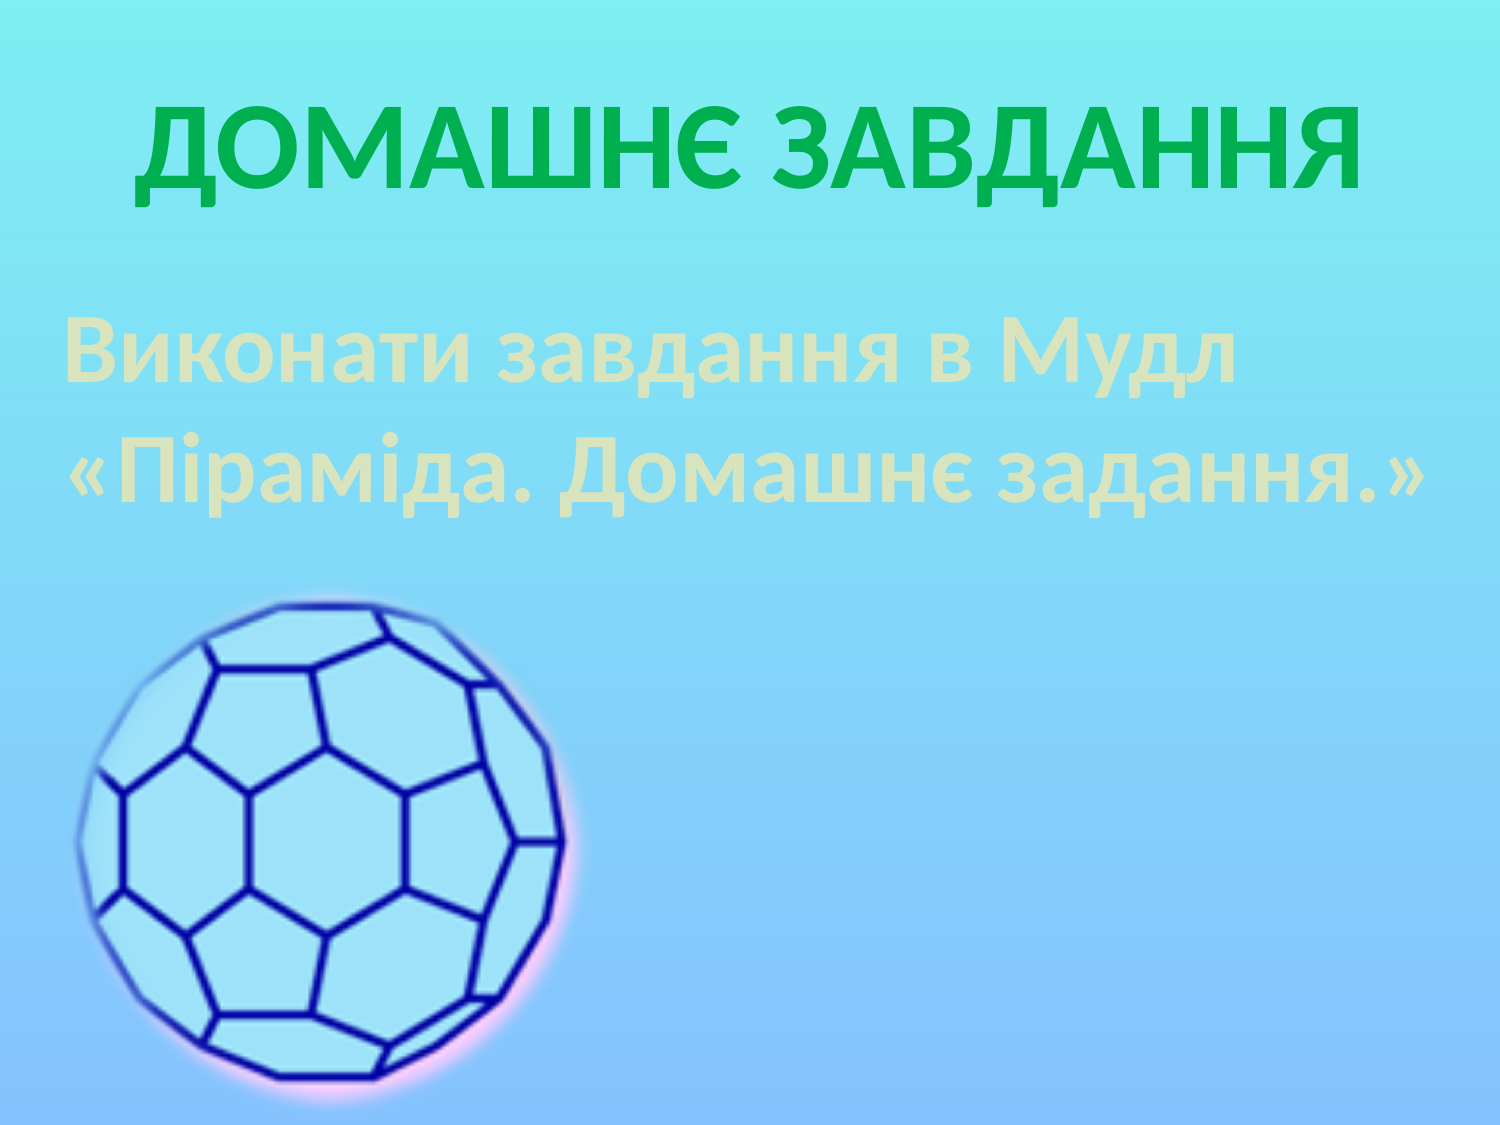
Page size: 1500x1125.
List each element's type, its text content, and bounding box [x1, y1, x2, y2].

text_box Виконати завдання в Мудл «Піраміда. Домашнє задання.» [48, 275, 1452, 530]
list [64, 579, 596, 1119]
title ДОМАШНЄ ЗАВДАННЯ [75, 45, 1425, 233]
